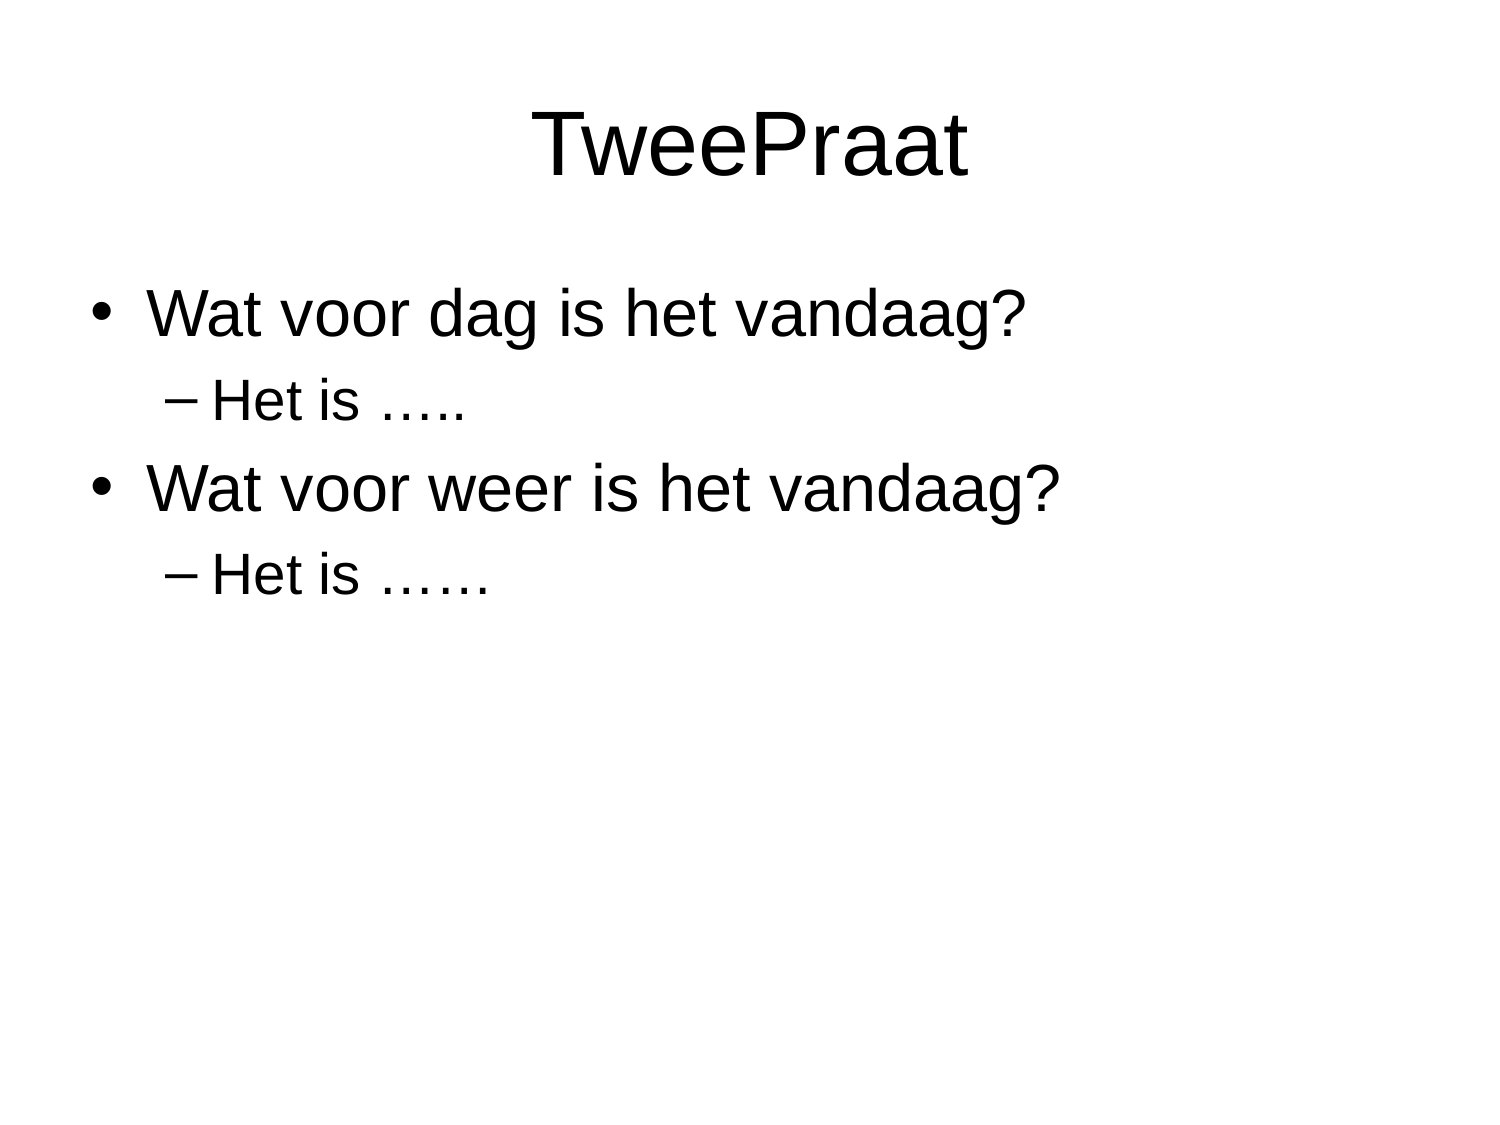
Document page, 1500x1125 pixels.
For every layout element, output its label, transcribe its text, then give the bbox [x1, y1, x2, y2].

list Wat voor dag is het vandaag? Het is ….. Wat voor weer is het vandaag? Het is …… [75, 262, 1425, 1005]
title TweePraat [75, 45, 1425, 233]
